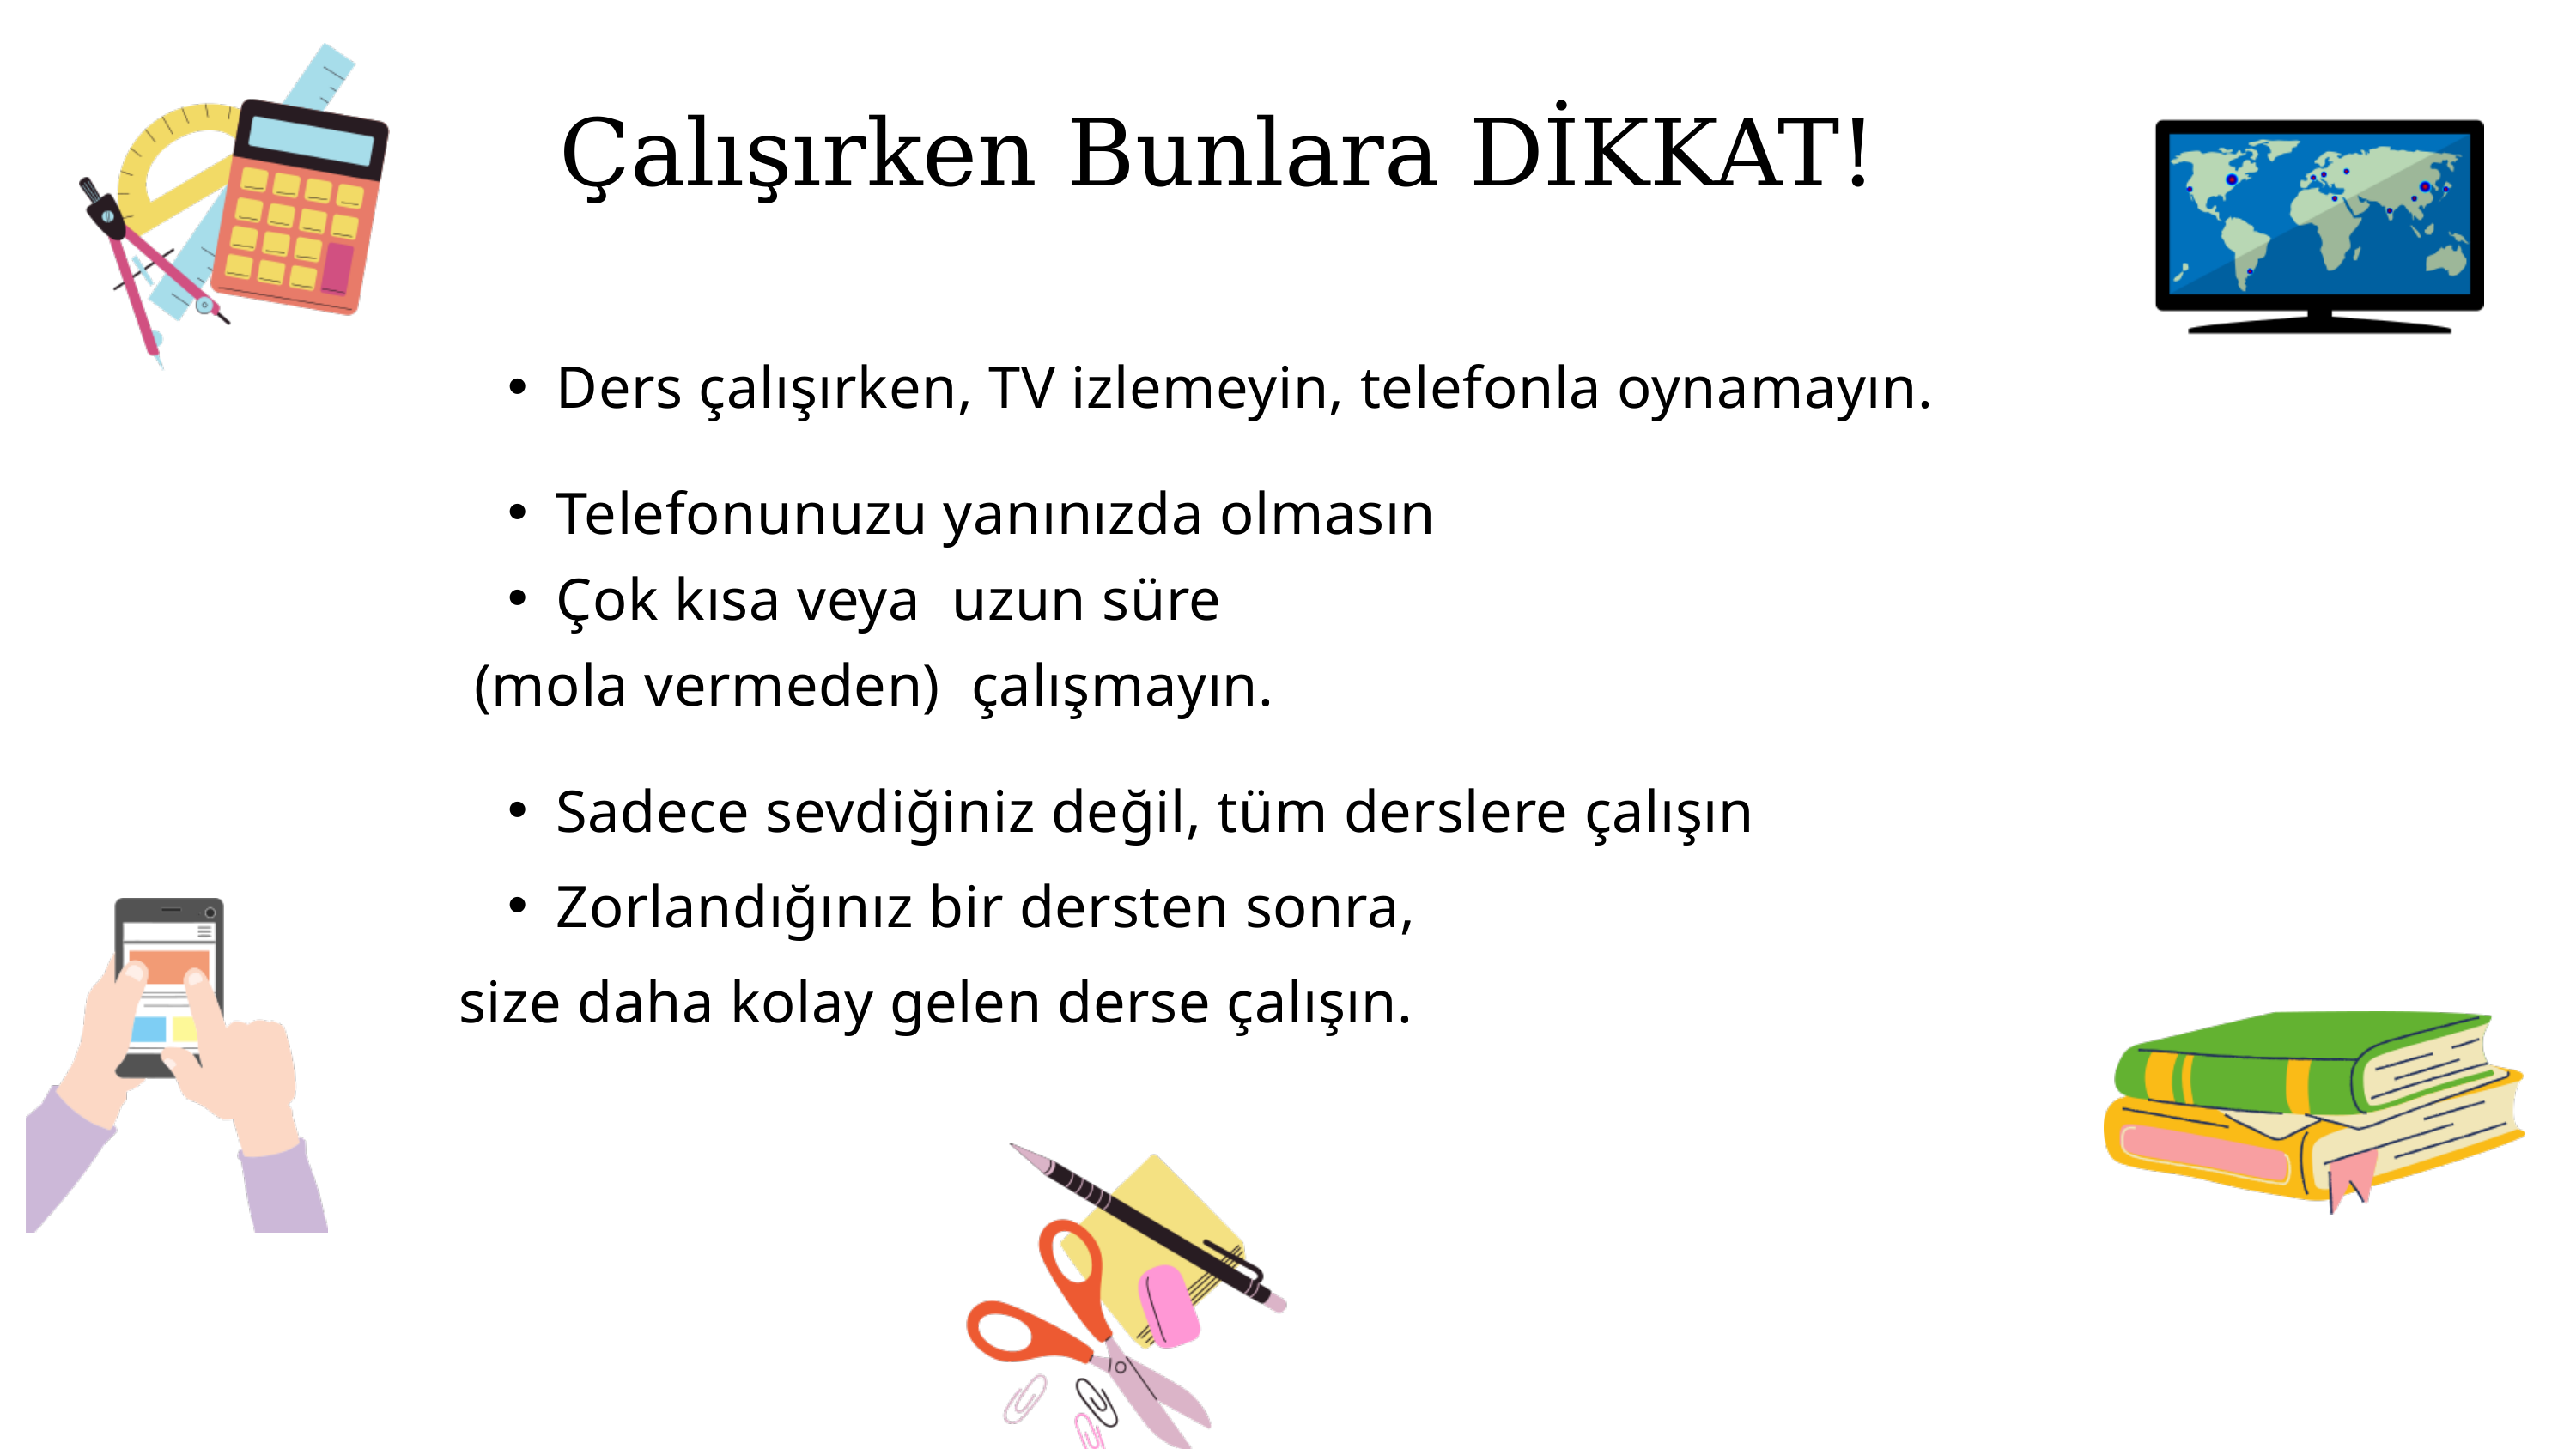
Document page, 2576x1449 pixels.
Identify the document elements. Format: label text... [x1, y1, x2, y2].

picture [1961, 0, 2485, 336]
picture [78, 43, 390, 371]
text_box Çalışırken Bunlara DİKKAT! [554, 74, 1883, 205]
picture [2104, 1011, 2525, 1215]
picture [26, 898, 328, 1234]
text_box Ders çalışırken, TV izlemeyin, telefonla oynamayın. Telefonunuzu yanınızda olmasın Çok kısa veya uzun süre (mola vermeden) çalışmayın. Sadece sevdiğiniz değil, tüm derslere çalışın Zorlandığınız bir dersten sonra, size daha kolay gelen derse çalışın. [459, 294, 2004, 1114]
picture [953, 1143, 1289, 1449]
